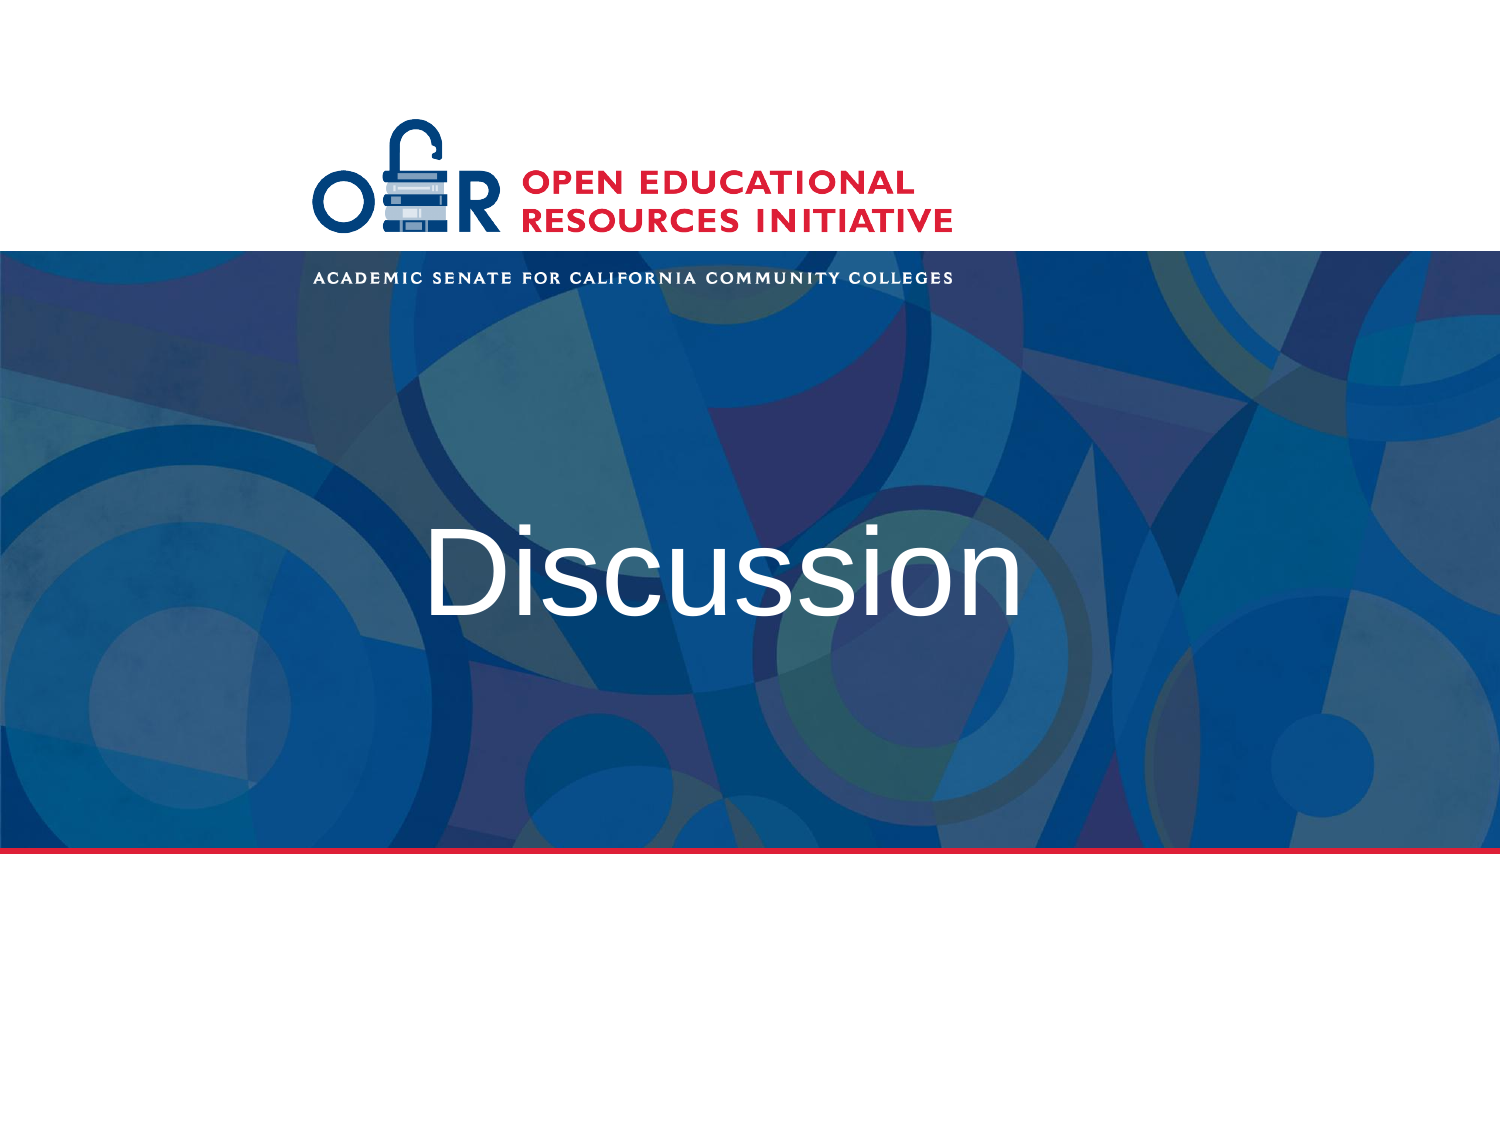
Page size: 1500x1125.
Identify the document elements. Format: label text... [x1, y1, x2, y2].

picture [0, 96, 1500, 848]
title Discussion [406, 482, 1094, 643]
